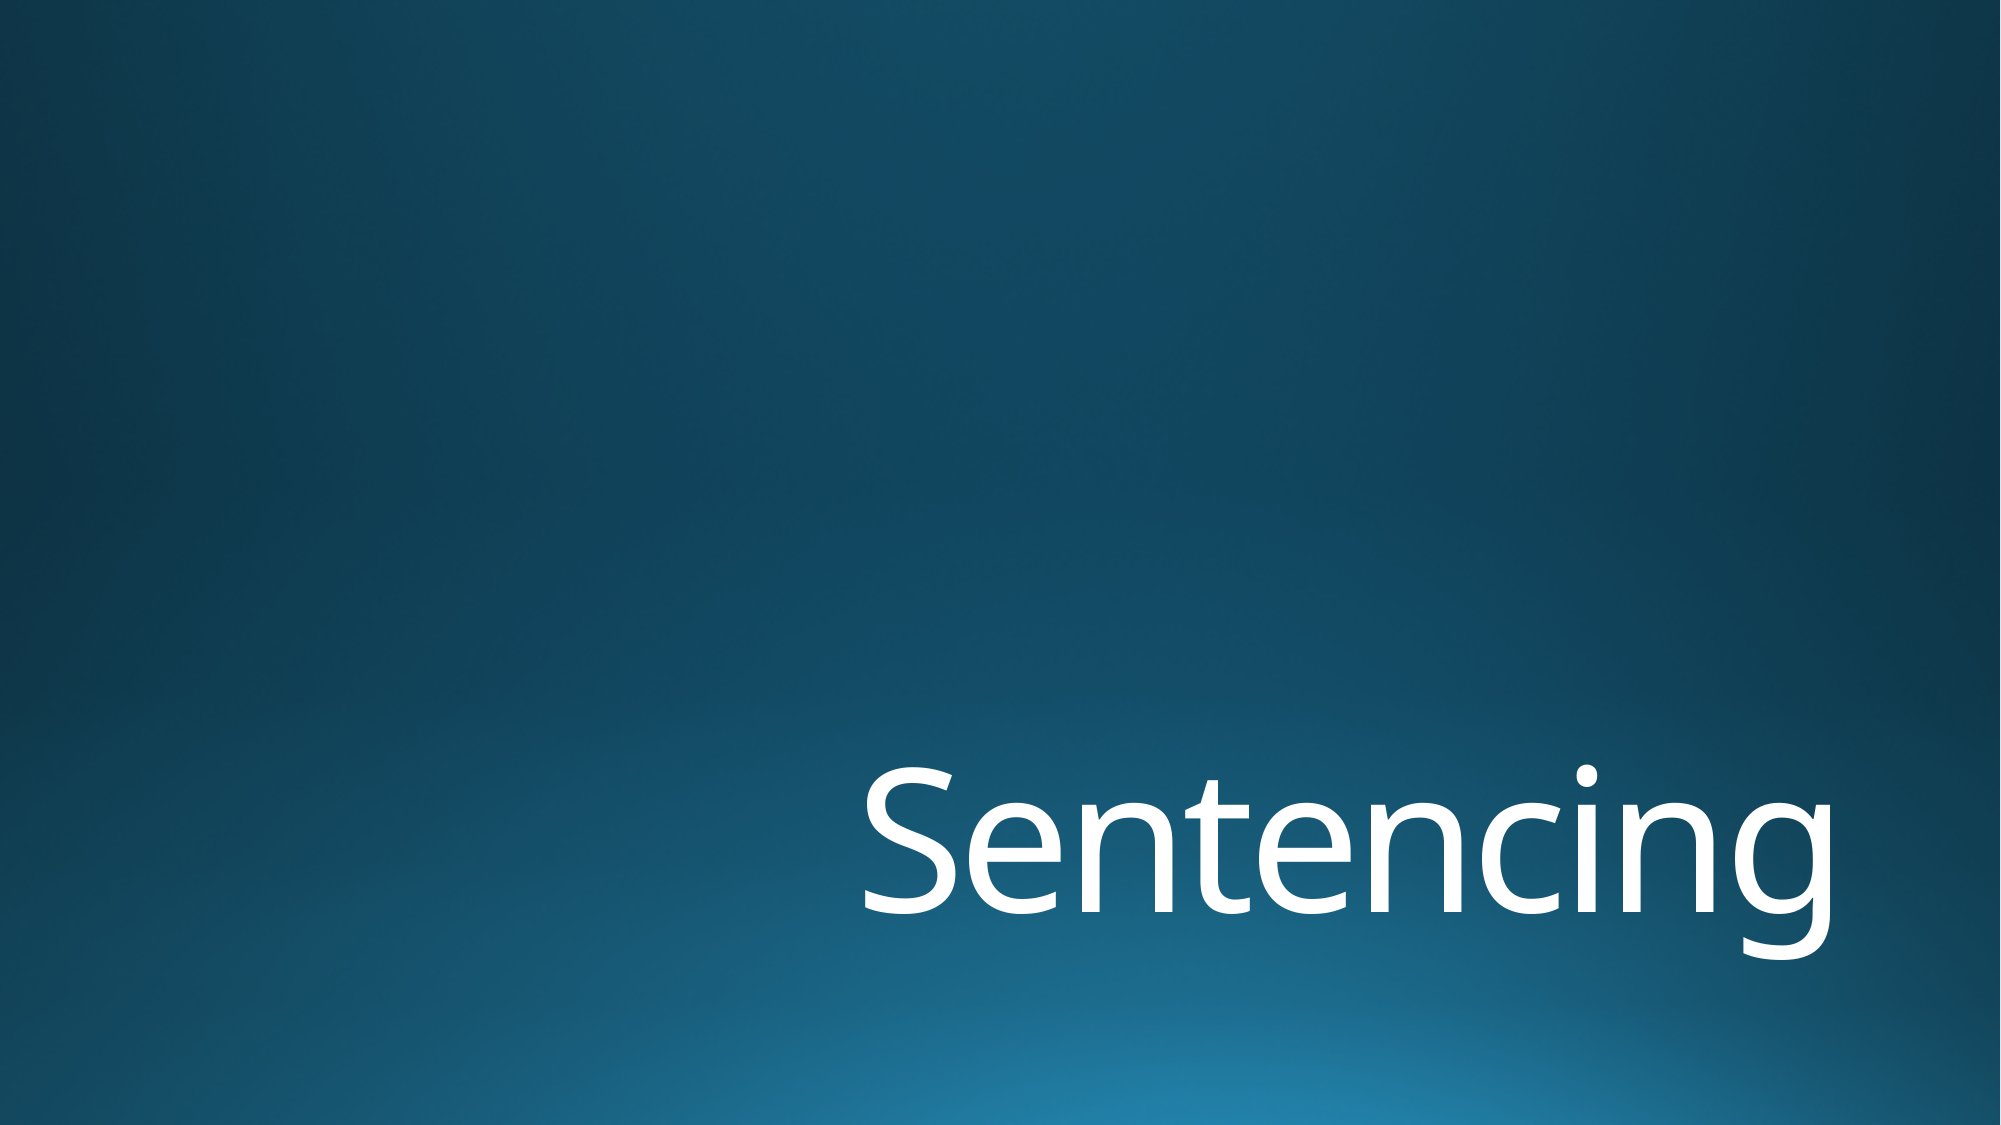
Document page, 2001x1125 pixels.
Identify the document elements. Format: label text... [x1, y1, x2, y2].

picture [0, 0, 2001, 1125]
title Sentencing [362, 732, 1863, 1002]
